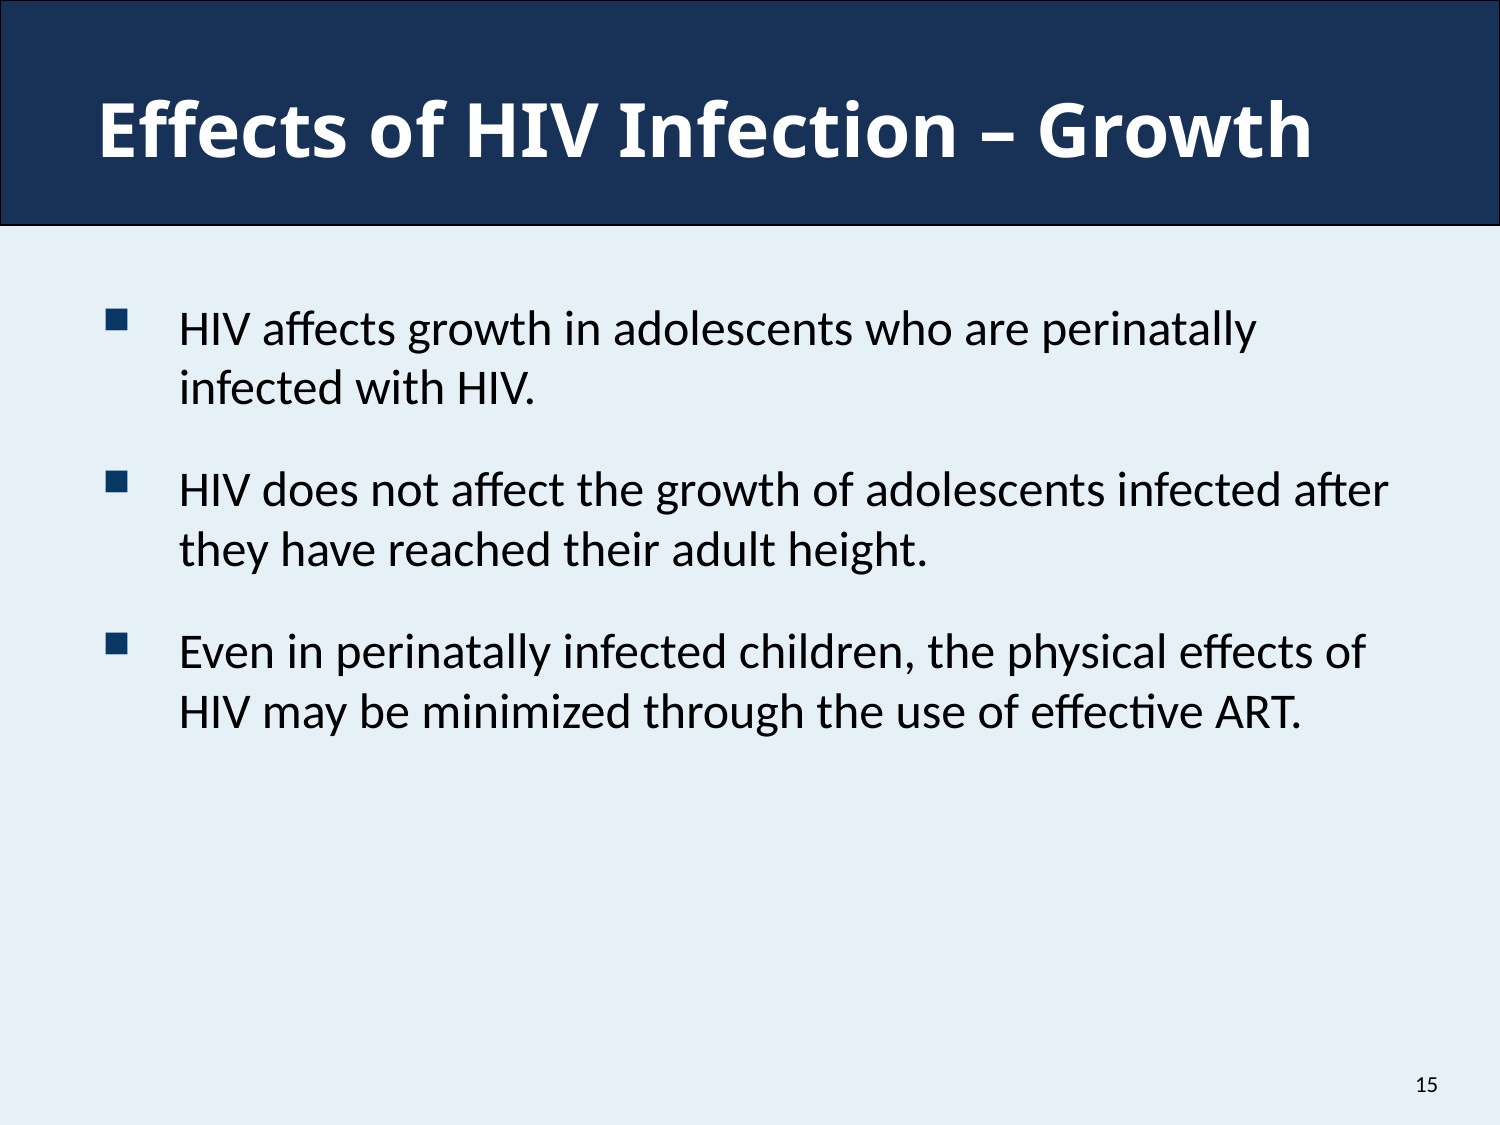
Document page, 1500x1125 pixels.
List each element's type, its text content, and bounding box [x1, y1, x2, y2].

title Effects of HIV Infection – Growth [81, 74, 1438, 313]
list HIV affects growth in adolescents who are perinatally infected with HIV. HIV does not affect the growth of adolescents infected after they have reached their adult height. Even in perinatally infected children, the physical effects of HIV may be minimized through the use of effective ART. [87, 287, 1438, 968]
slide_number 15 [1362, 1053, 1454, 1114]
